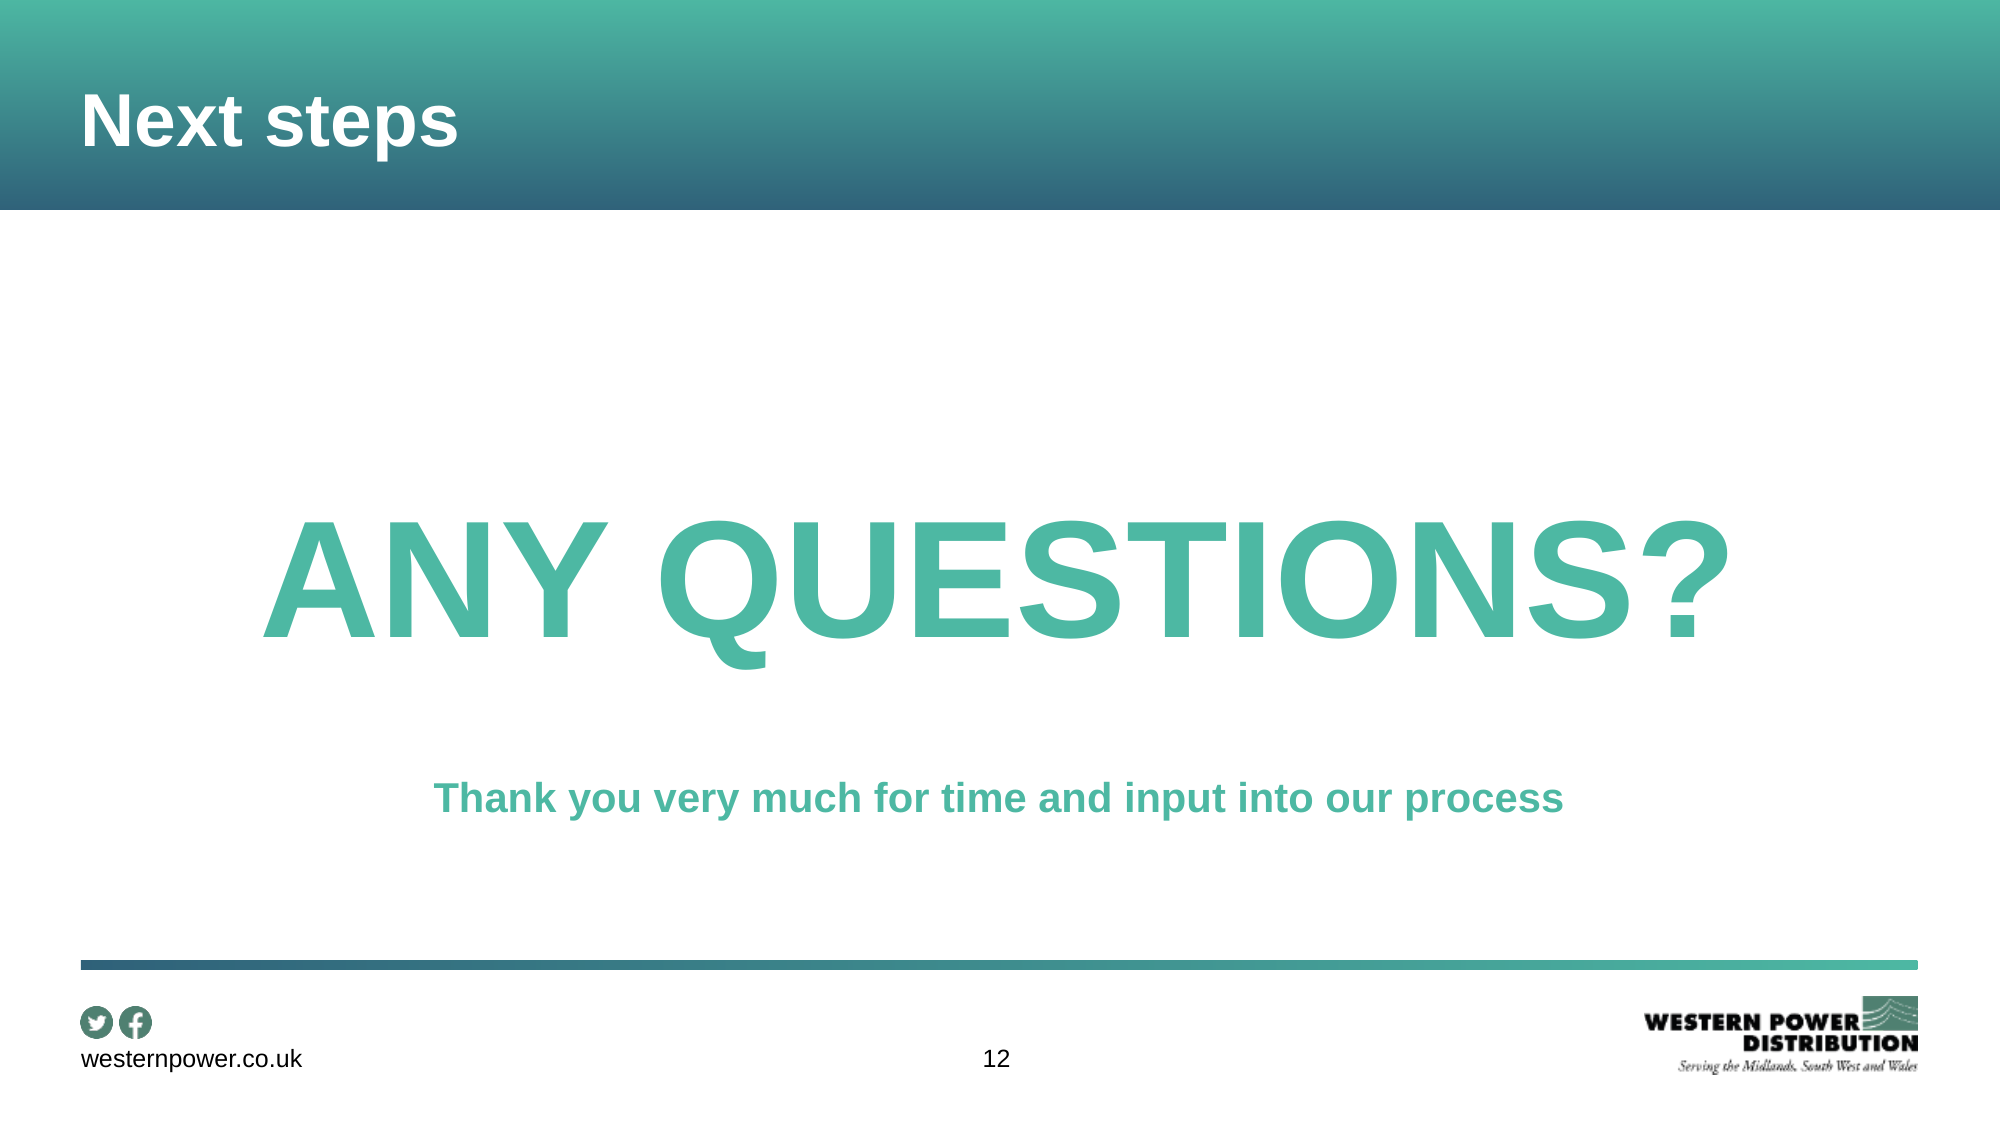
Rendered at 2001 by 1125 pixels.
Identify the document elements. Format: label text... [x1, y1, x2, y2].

text_box ANY QUESTIONS? Thank you very much for time and input into our process [80, 370, 1918, 821]
picture [1644, 996, 1918, 1075]
text_box westernpower.co.uk [80, 1042, 303, 1073]
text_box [80, 1006, 152, 1039]
text_box Next steps [80, 71, 1918, 162]
slide_number 12 [771, 1027, 1222, 1088]
text_box [80, 959, 1918, 970]
text_box [0, 0, 2000, 211]
